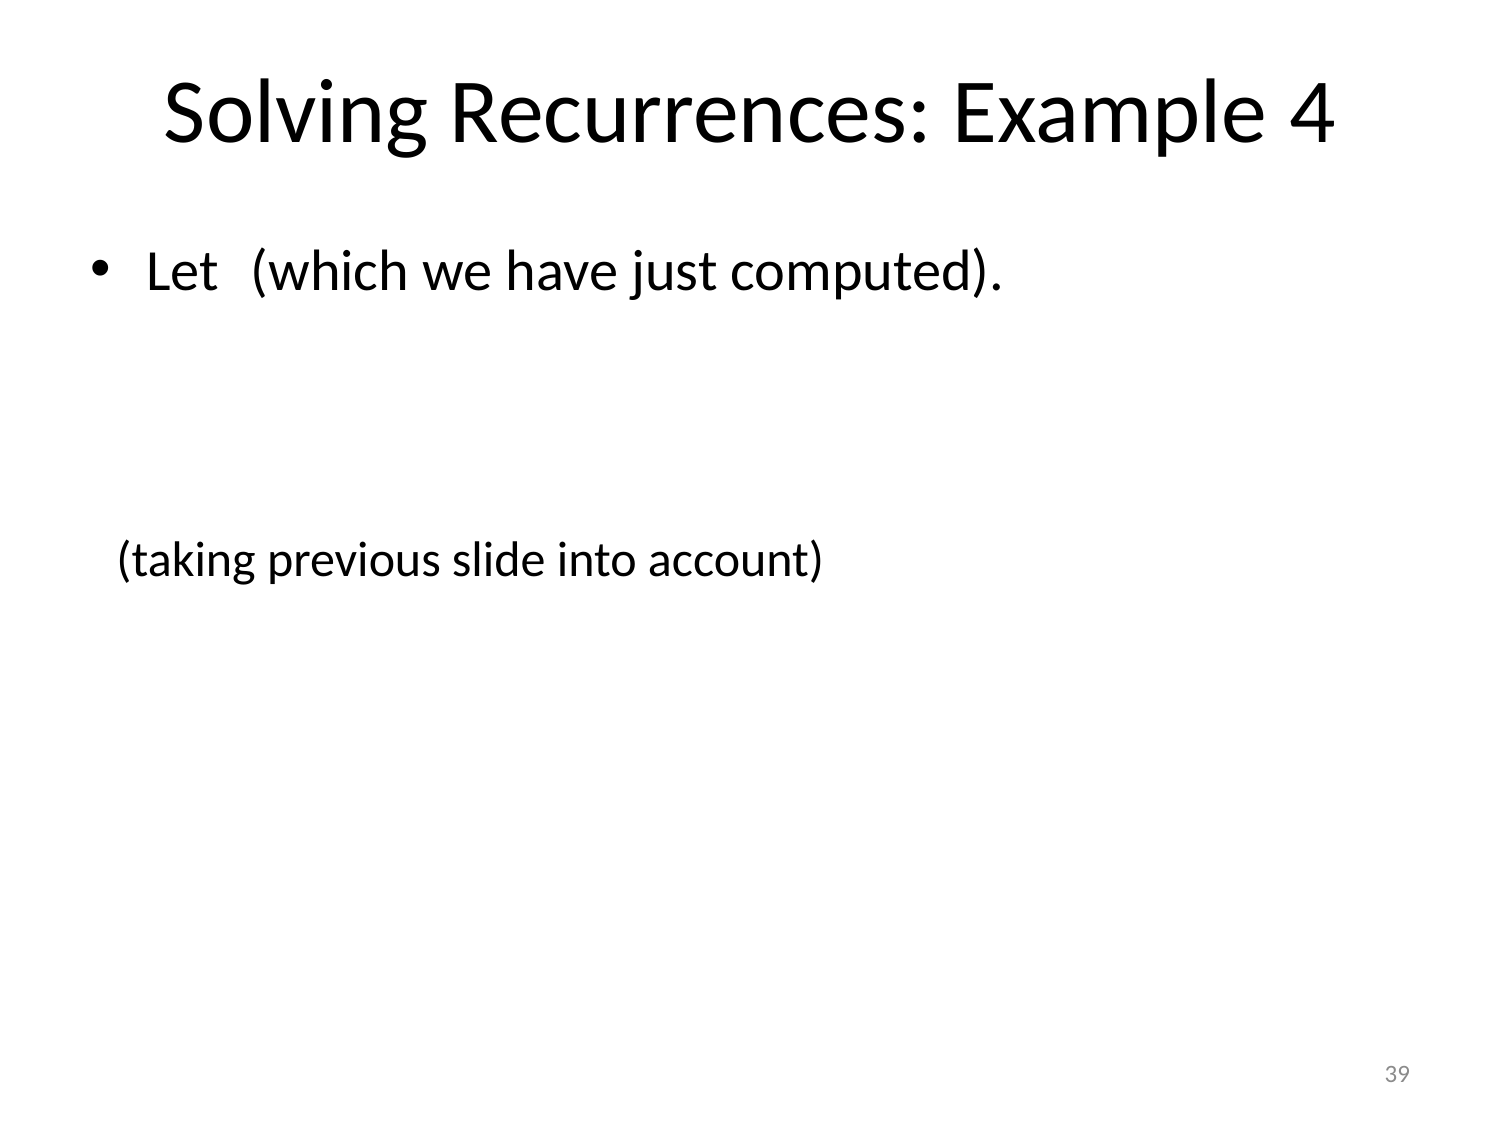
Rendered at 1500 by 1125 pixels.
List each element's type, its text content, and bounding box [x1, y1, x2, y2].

title Solving Recurrences: Example 4 [75, 12, 1425, 200]
slide_number 39 [1074, 1042, 1425, 1103]
